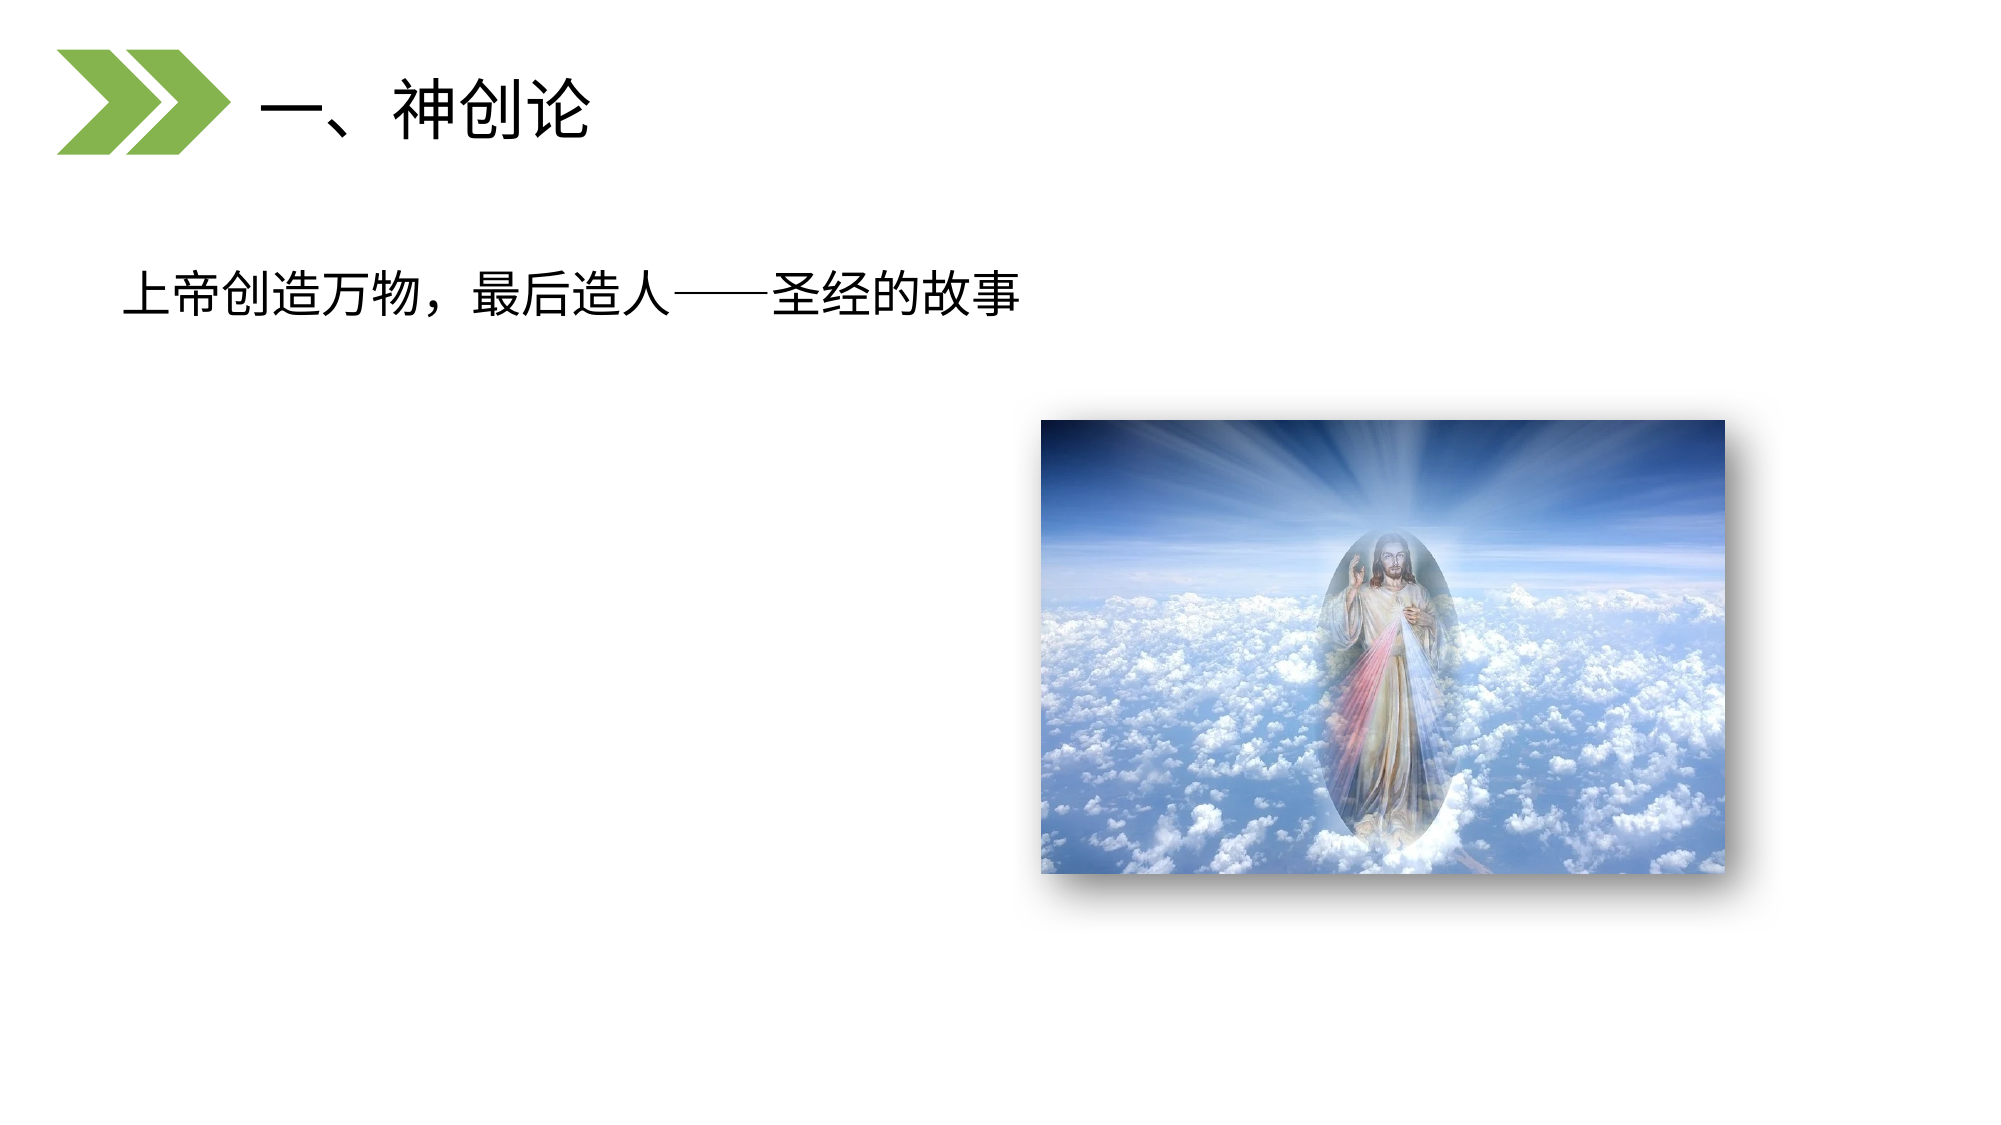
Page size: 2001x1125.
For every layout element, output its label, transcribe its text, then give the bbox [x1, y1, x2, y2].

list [1041, 420, 1725, 874]
text_box 上帝创造万物，最后造人——圣经的故事 [49, 213, 1354, 430]
text_box 一、神创论 [243, 60, 608, 156]
